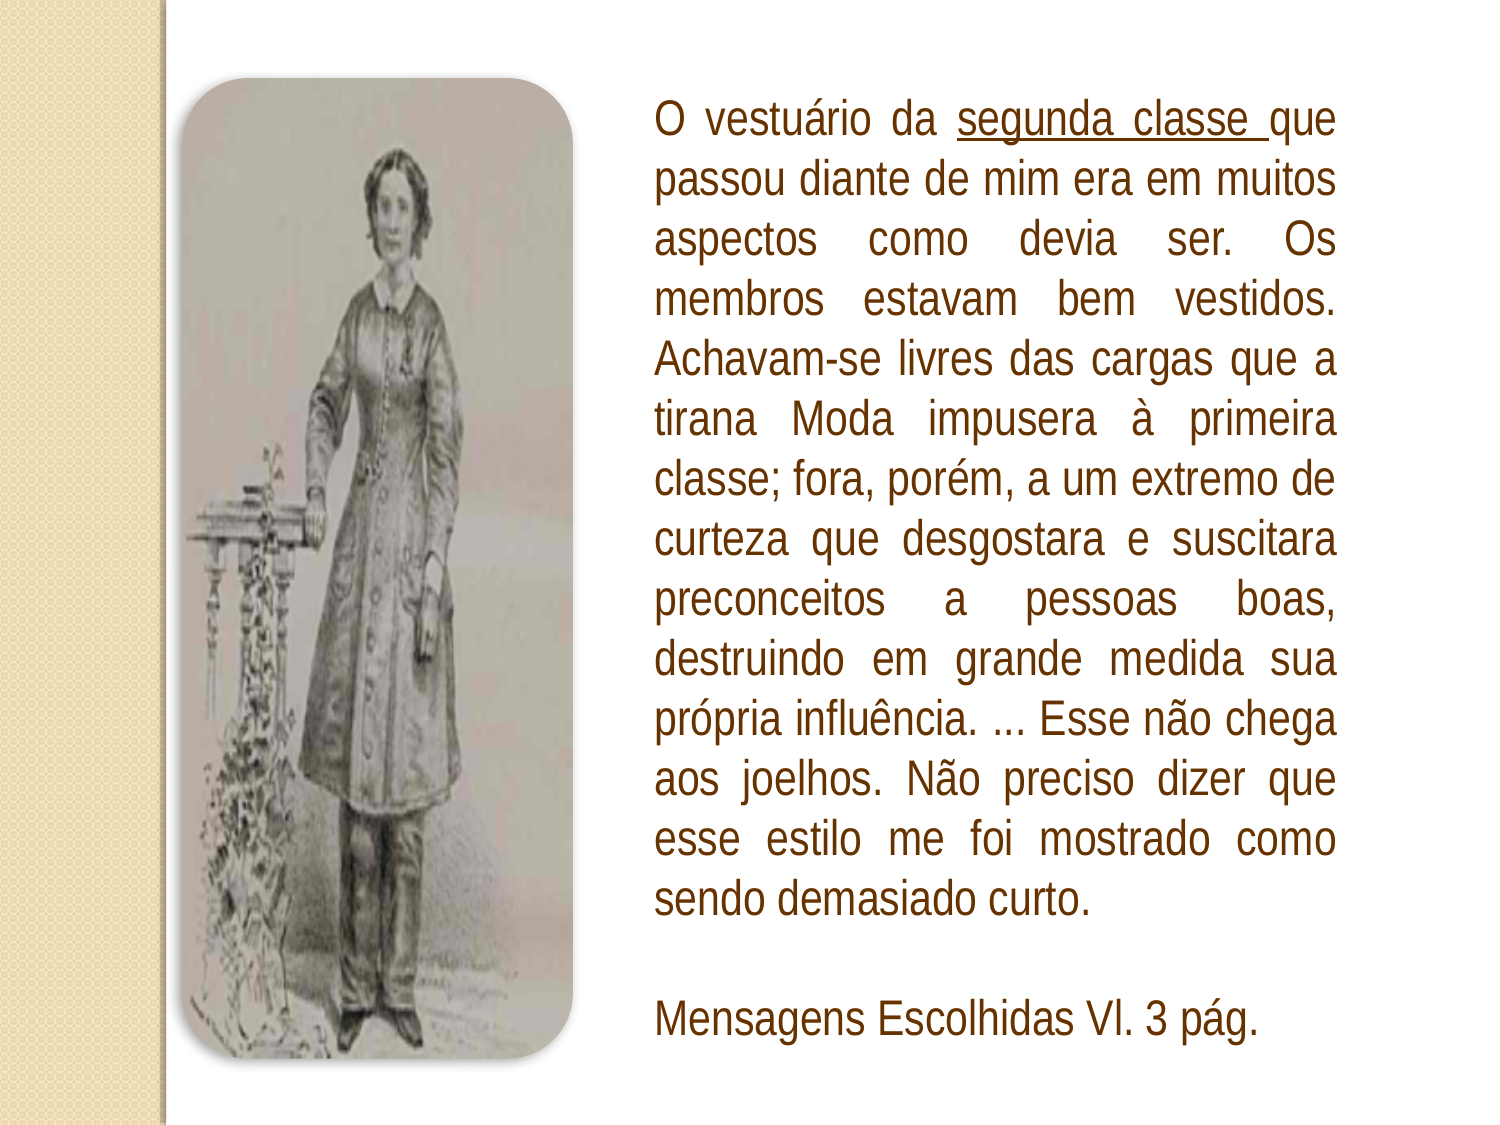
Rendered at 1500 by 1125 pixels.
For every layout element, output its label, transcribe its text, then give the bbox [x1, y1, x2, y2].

text_box O vestuário da segunda classe que passou diante de mim era em muitos aspectos como devia ser. Os membros estavam bem vestidos. Achavam-se livres das cargas que a tirana Moda impusera à primeira classe; fora, porém, a um extremo de curteza que desgostara e suscitara preconceitos a pessoas boas, destruindo em grande medida sua própria influência. ... Esse não chega aos joelhos. Não preciso dizer que esse estilo me foi mostrado como sendo demasiado curto. Mensagens Escolhidas Vl. 3 pág. [639, 78, 1353, 1125]
picture [182, 77, 574, 1059]
